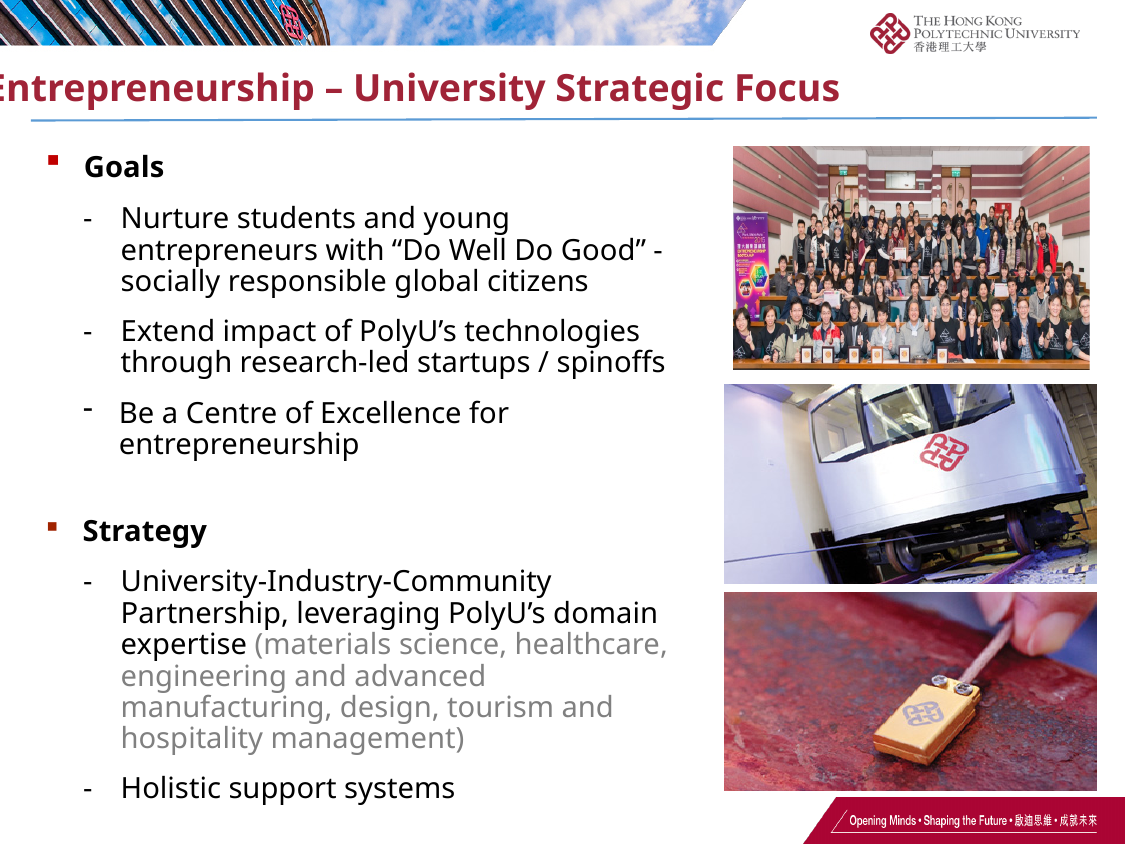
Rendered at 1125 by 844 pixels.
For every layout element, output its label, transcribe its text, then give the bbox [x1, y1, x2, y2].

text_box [30, 117, 1097, 121]
text_box Goals - Nurture students and young entrepreneurs with “Do Well Do Good” - socially responsible global citizens - Extend impact of PolyU’s technologies through research-led startups / spinoffs Be a Centre of Excellence for entrepreneurship Strategy - University-Industry-Community Partnership, leveraging PolyU’s domain expertise (materials science, healthcare, engineering and advanced manufacturing, design, tourism and hospitality management) - Holistic support systems [30, 141, 693, 844]
picture [0, 0, 1125, 844]
text_box Entrepreneurship – University Strategic Focus [0, 61, 857, 117]
